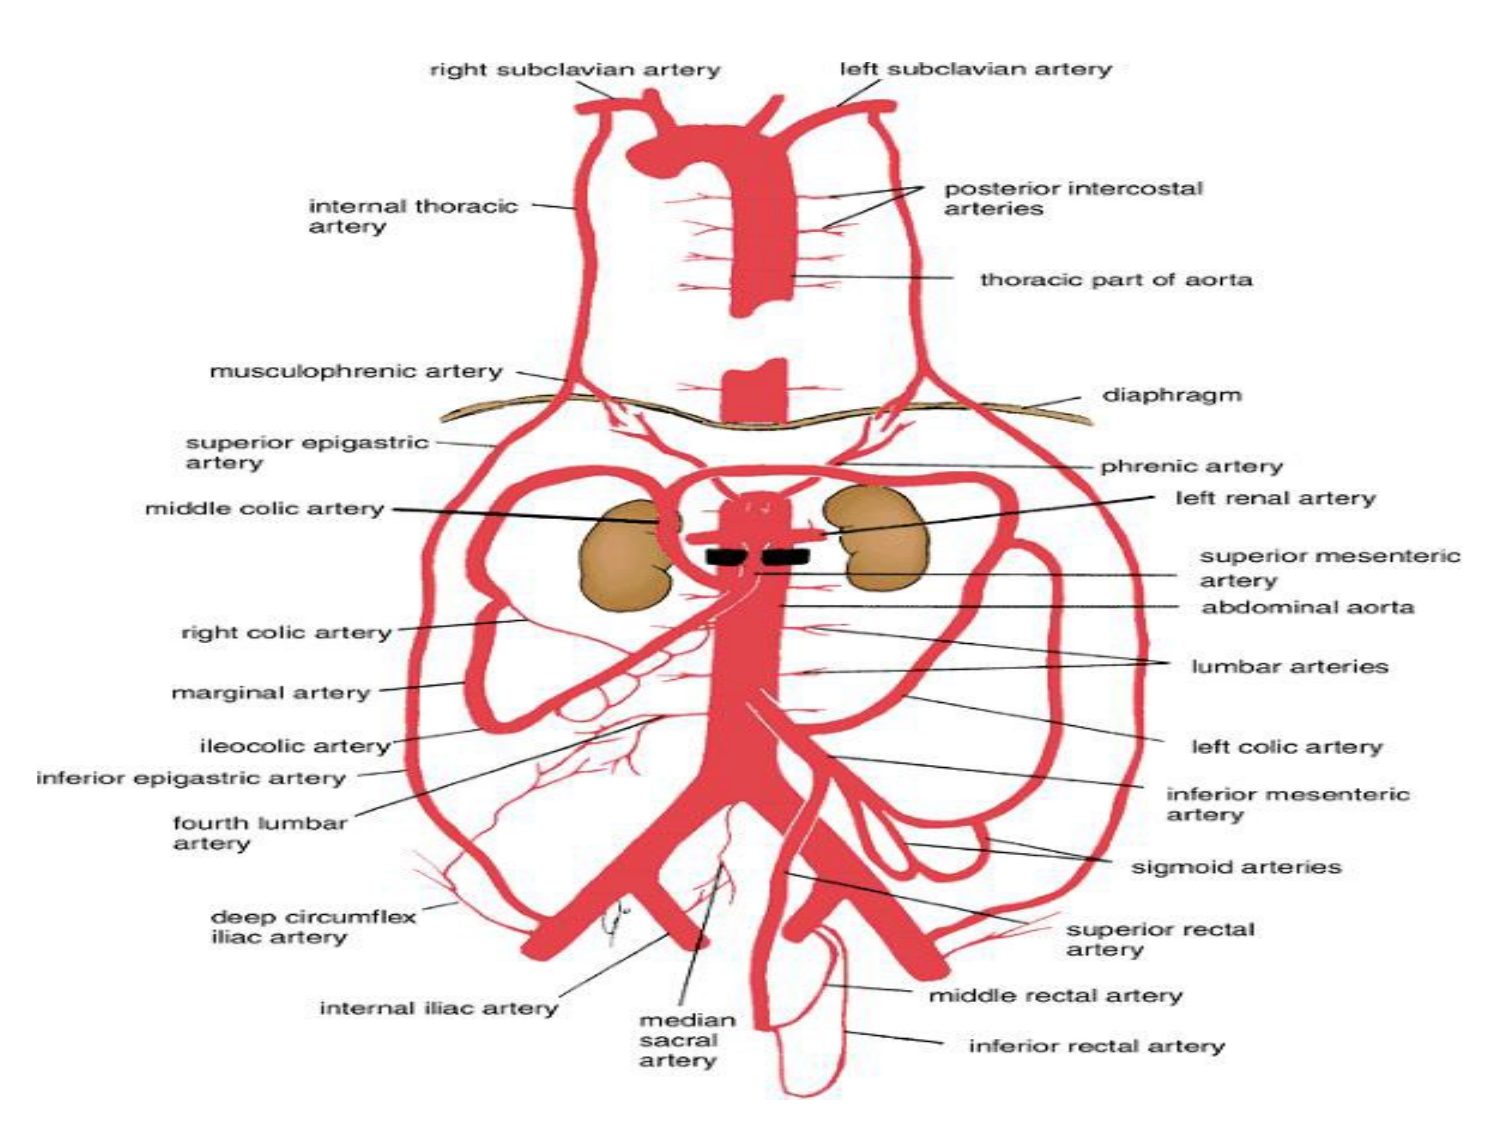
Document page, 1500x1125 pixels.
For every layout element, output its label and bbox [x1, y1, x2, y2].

text_box [37, 62, 1463, 1100]
